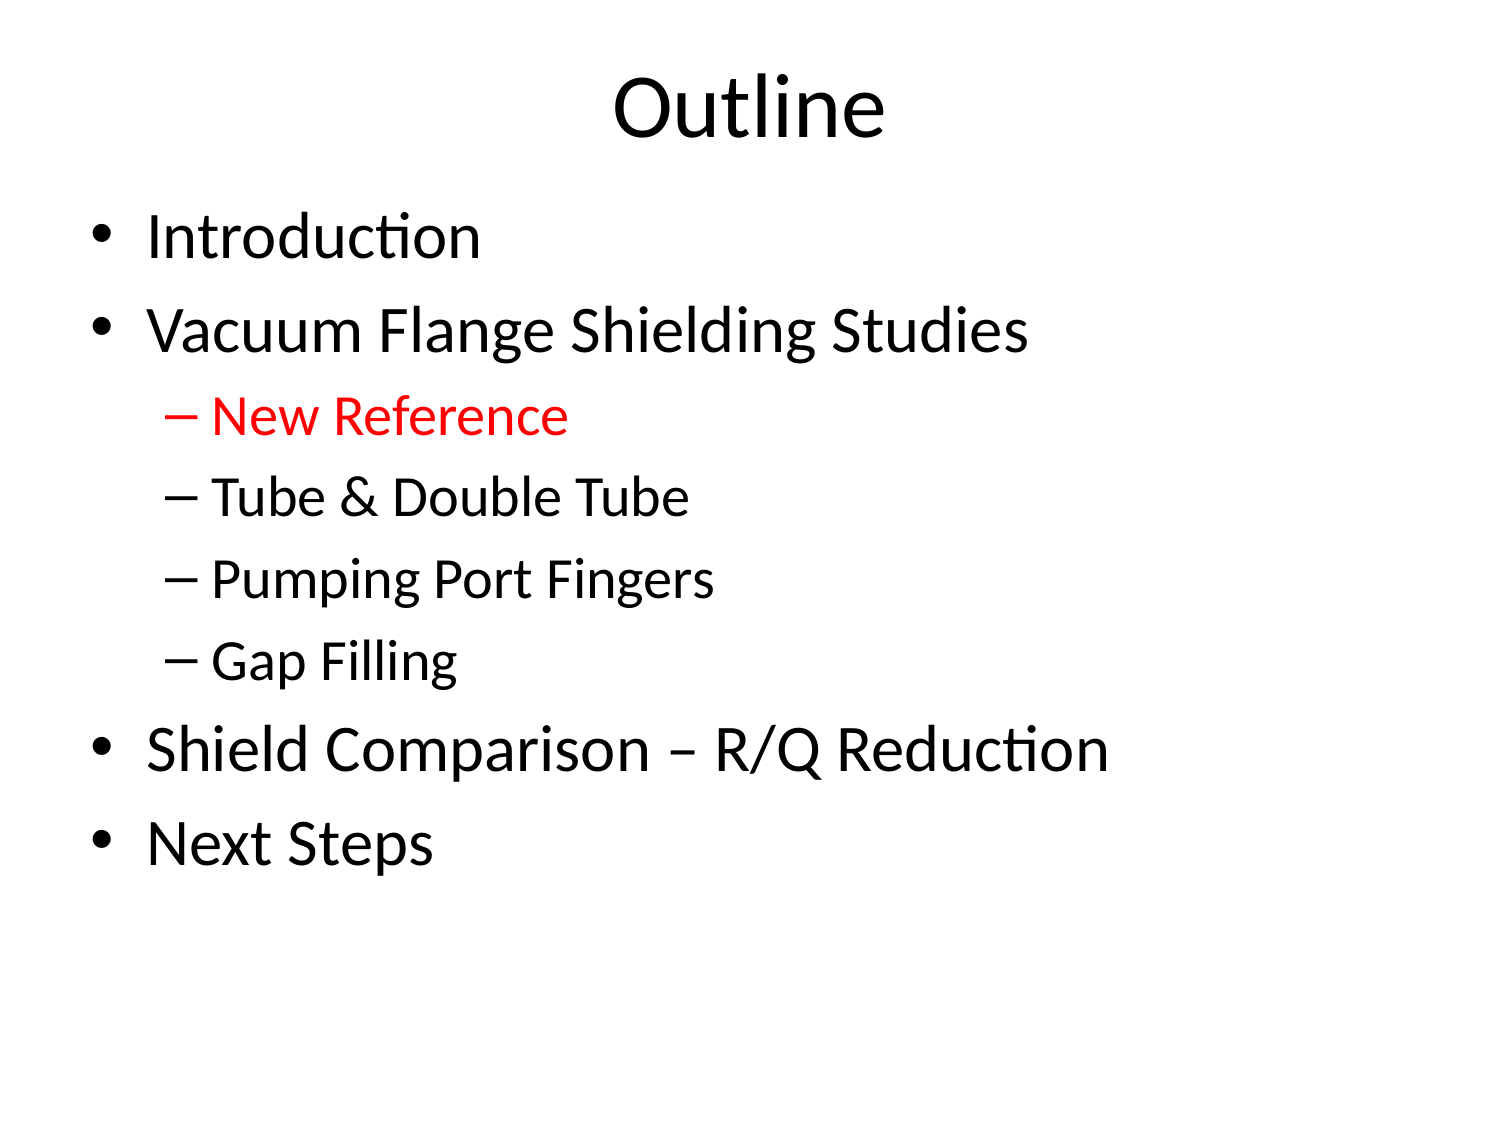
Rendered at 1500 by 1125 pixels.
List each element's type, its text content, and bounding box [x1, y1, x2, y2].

title Outline [75, 7, 1425, 184]
list Introduction Vacuum Flange Shielding Studies New Reference Tube & Double Tube Pumping Port Fingers Gap Filling Shield Comparison – R/Q Reduction Next Steps [75, 184, 1425, 1083]
